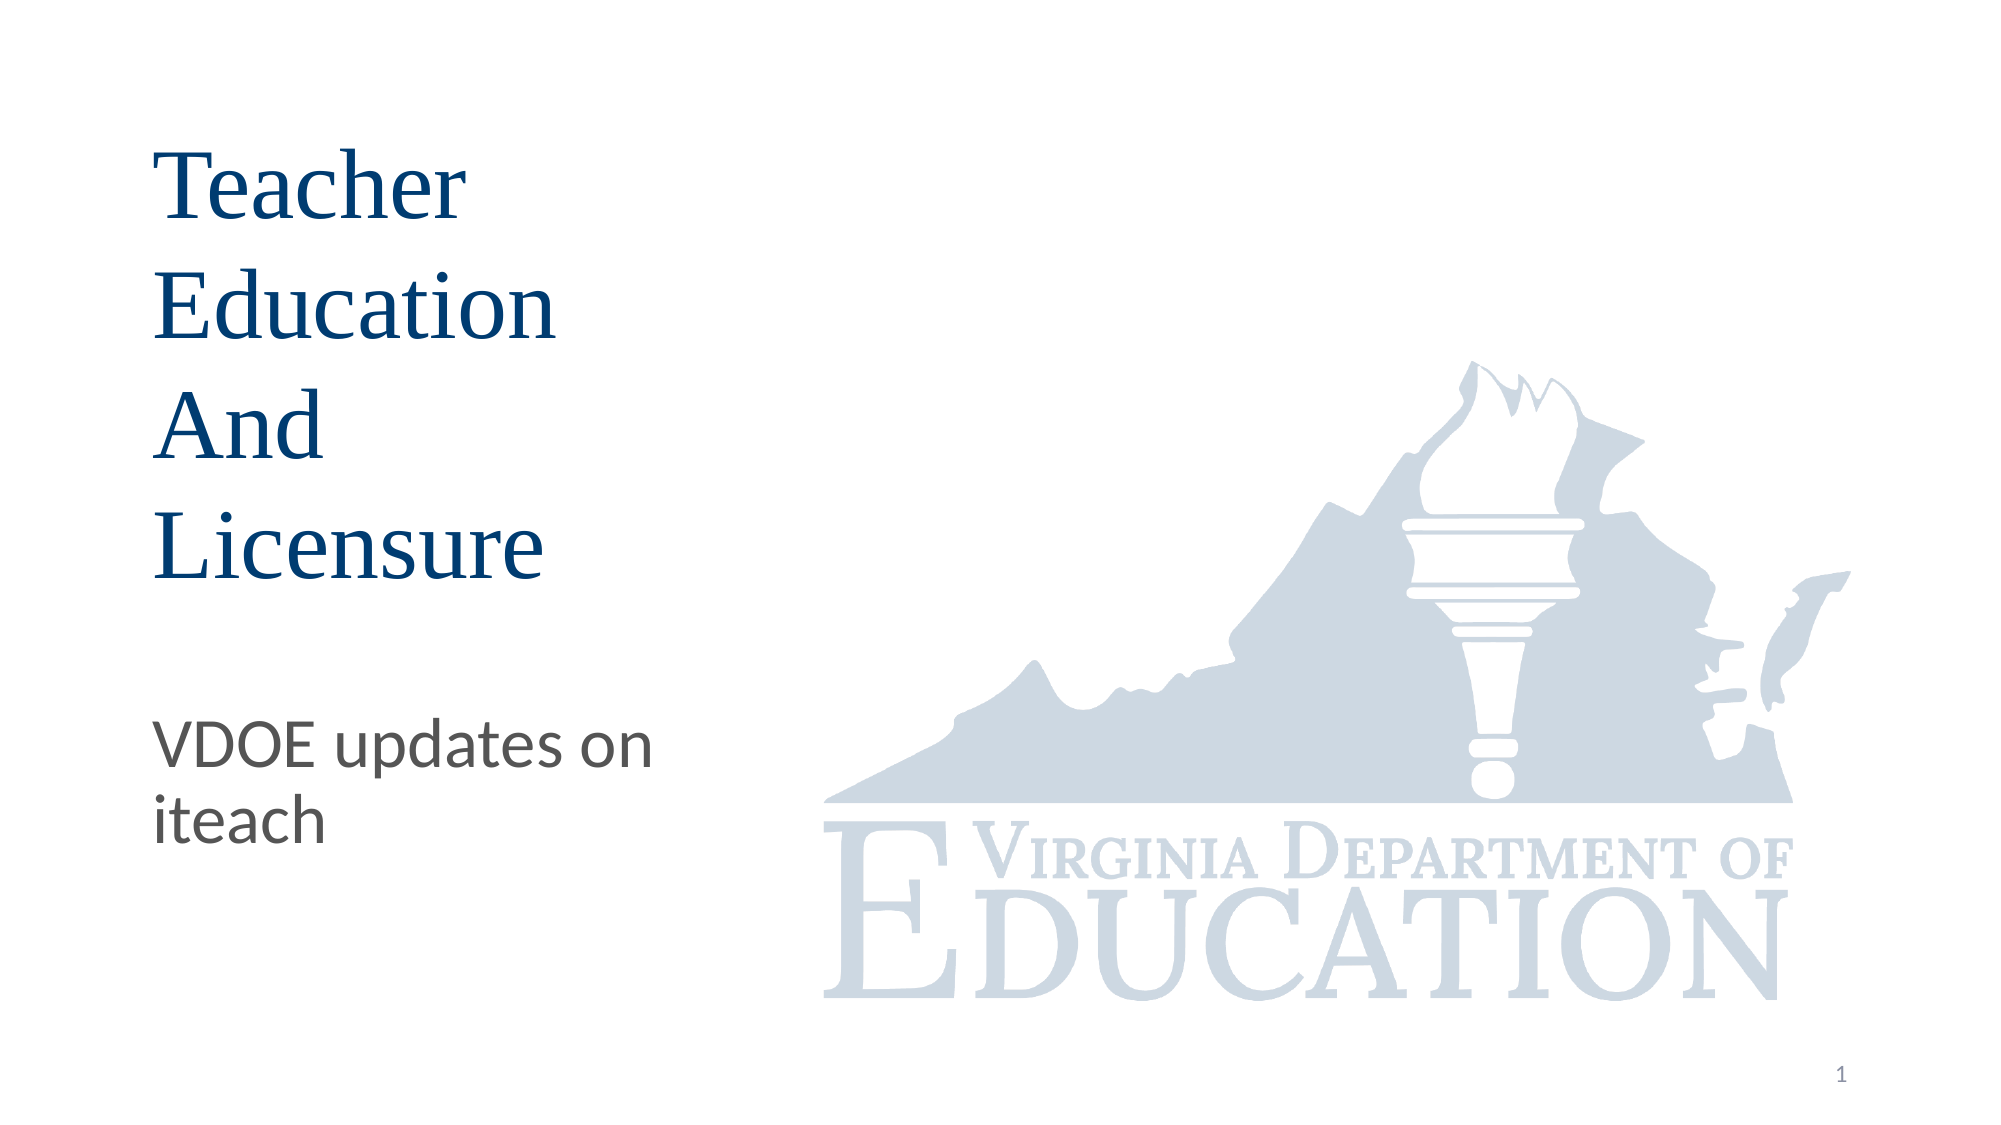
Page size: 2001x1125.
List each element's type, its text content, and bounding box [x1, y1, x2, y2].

text_box Teacher Education And Licensure [137, 110, 958, 606]
subtitle VDOE updates on iteach [137, 606, 827, 869]
slide_number 1 [1412, 1042, 1863, 1103]
